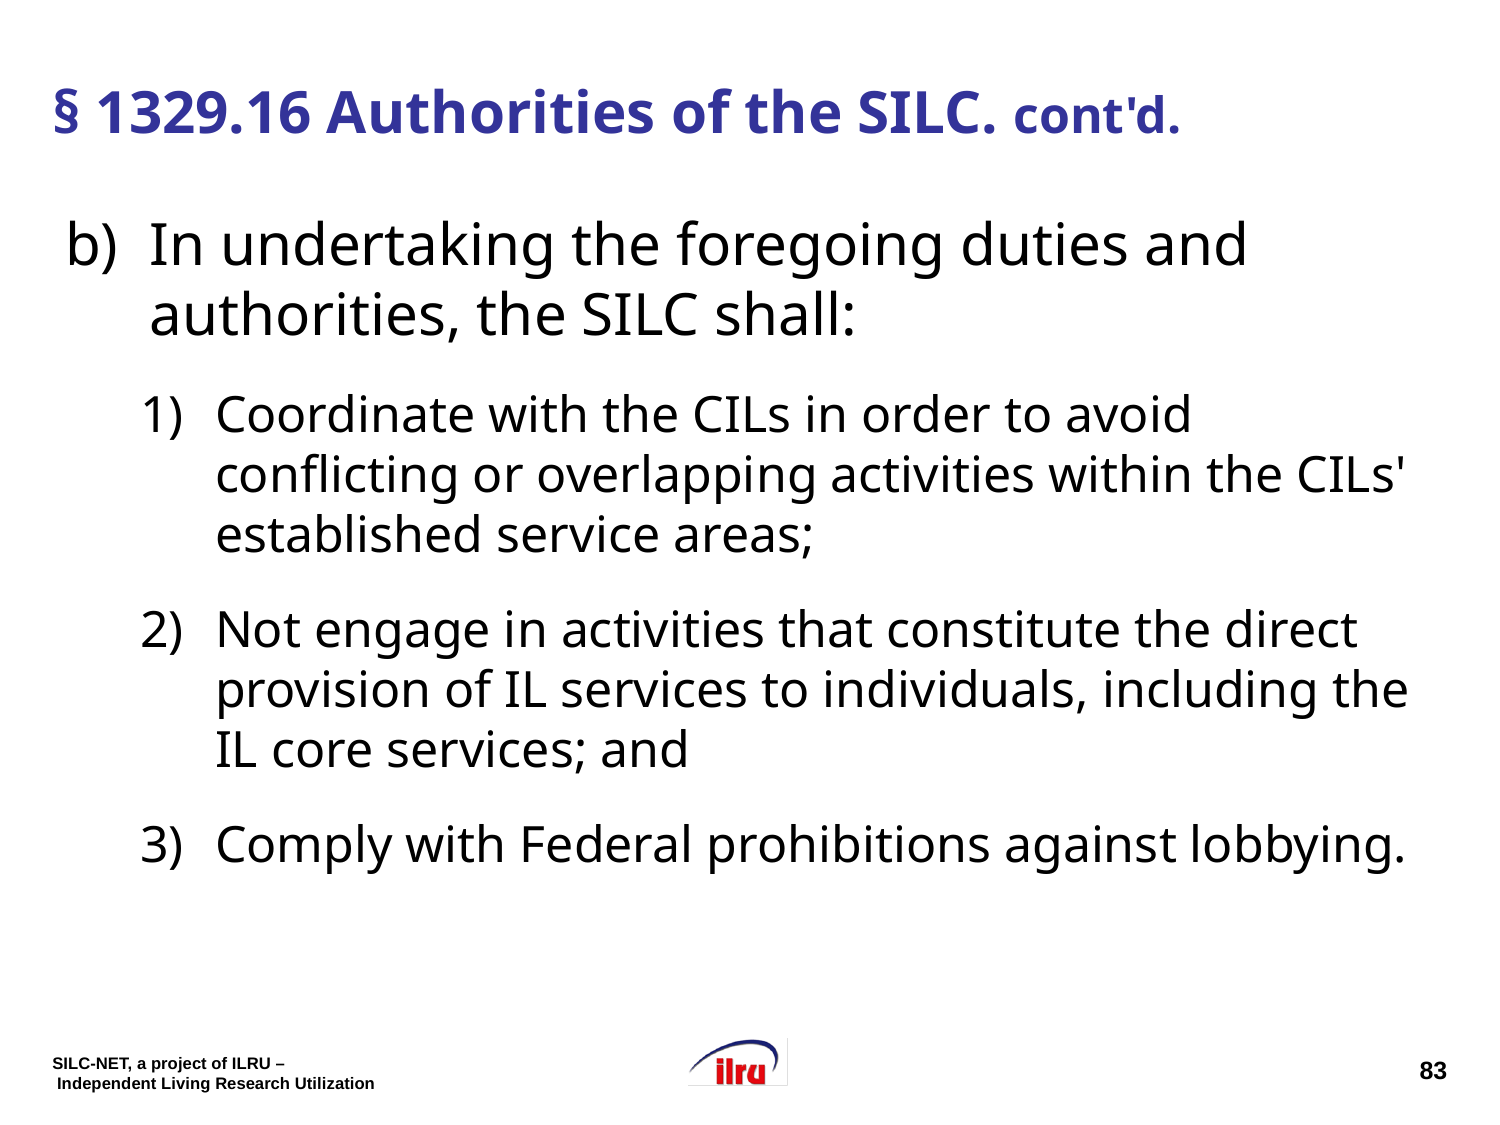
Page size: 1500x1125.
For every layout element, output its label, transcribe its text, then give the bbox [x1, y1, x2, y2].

slide_number 83 [1074, 1047, 1463, 1088]
picture [687, 1037, 788, 1086]
list In undertaking the foregoing duties and authorities, the SILC shall: Coordinate with the CILs in order to avoid conflicting or overlapping activities within the CILs' established service areas; Not engage in activities that constitute the direct provision of IL services to individuals, including the IL core services; and Comply with Federal prohibitions against lobbying. [49, 199, 1463, 1026]
title § 1329.16 Authorities of the SILC. cont'd. [37, 44, 1463, 176]
